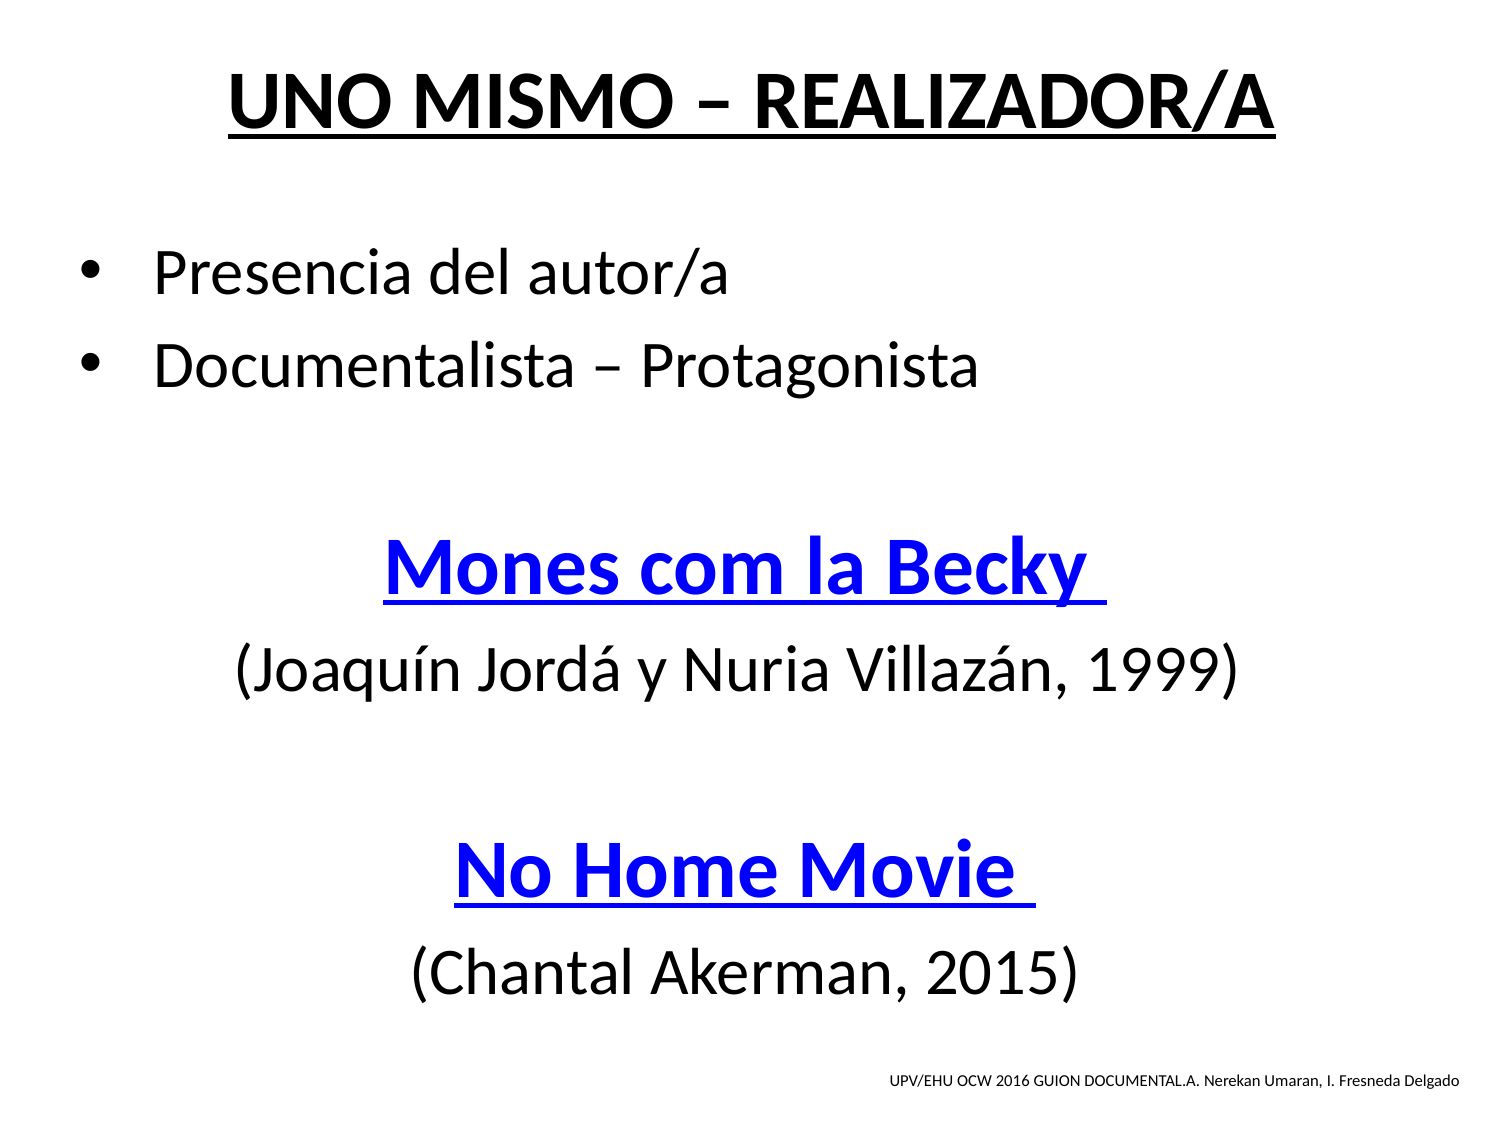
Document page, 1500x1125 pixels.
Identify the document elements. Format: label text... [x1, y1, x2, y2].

text_box [1400, 1062, 1431, 1123]
subtitle Presencia del autor/a Documentalista – Protagonista Mones com la Becky (Joaquín Jordá y Nuria Villazán, 1999) No Home Movie (Chantal Akerman, 2015) [63, 220, 1427, 1125]
title UNO MISMO – REALIZADOR/A [26, 25, 1478, 165]
